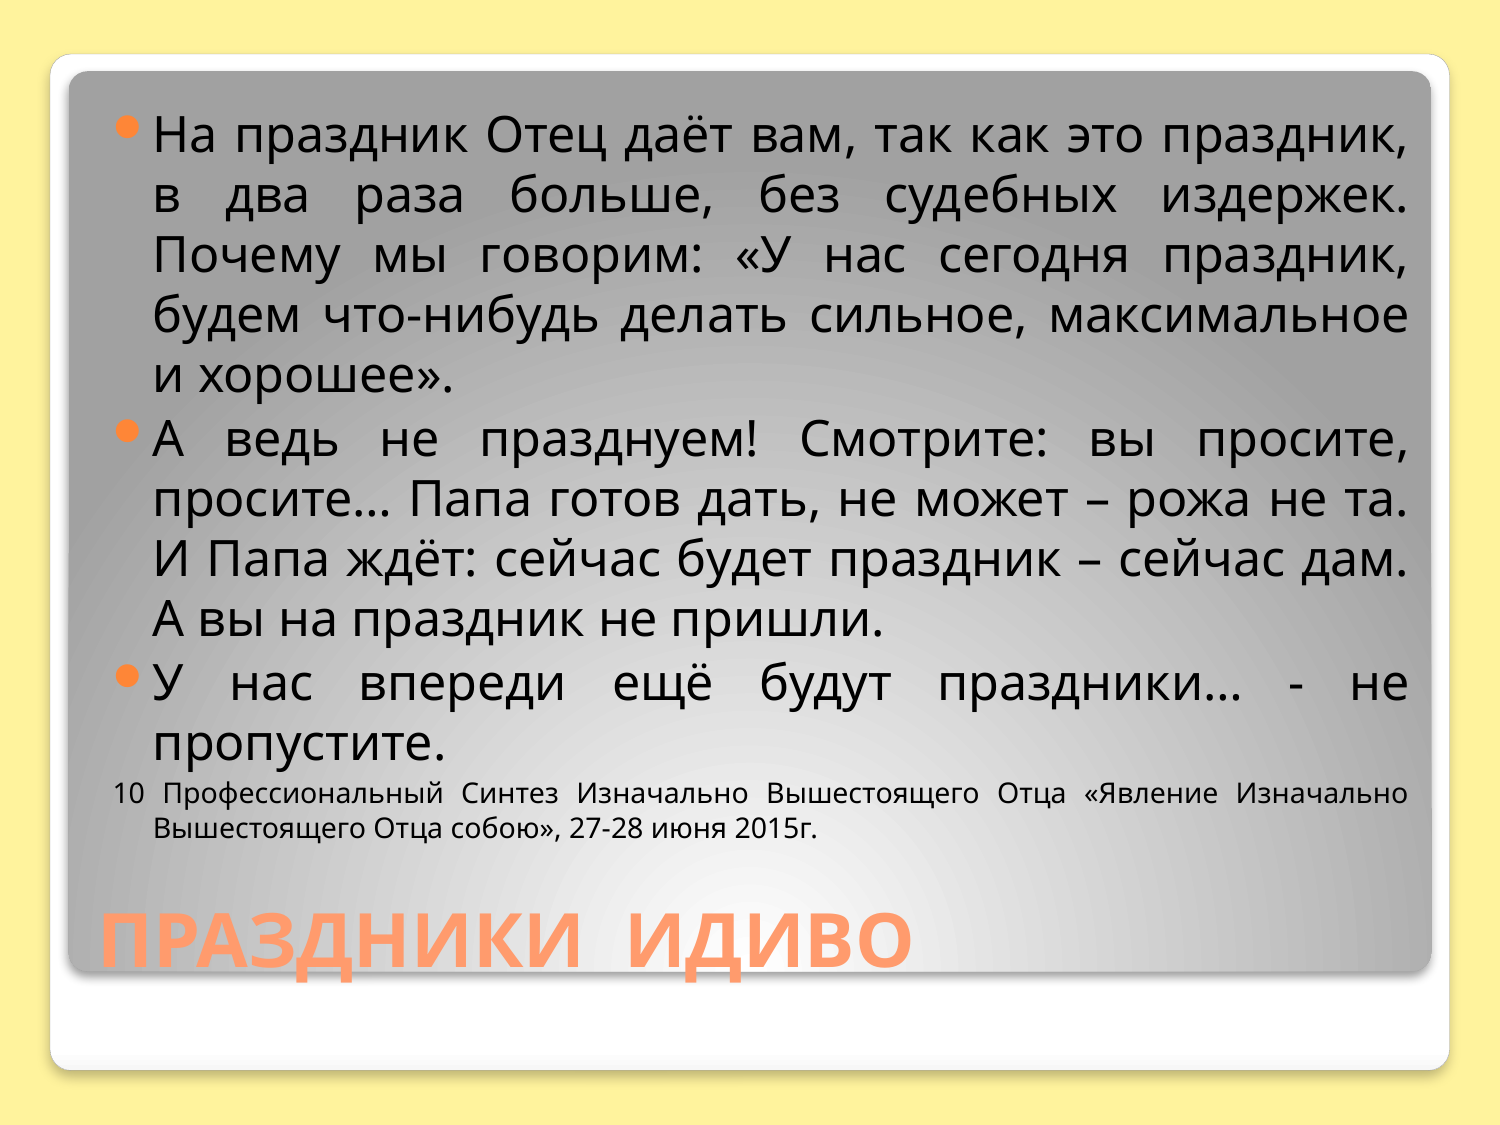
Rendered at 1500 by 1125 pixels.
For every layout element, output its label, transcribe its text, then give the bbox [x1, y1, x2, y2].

title ПРАЗДНИКИ ИДИВО [82, 856, 1425, 990]
list На праздник Отец даёт вам, так как это праздник, в два раза больше, без судебных издержек. Почему мы говорим: «У нас сегодня праздник, будем что-нибудь делать сильное, максимальное и хорошее». А ведь не празднуем! Смотрите: вы просите, просите… Папа готов дать, не может – рожа не та. И Папа ждёт: сейчас будет праздник – сейчас дам. А вы на праздник не пришли. У нас впереди ещё будут праздники… - не пропустите. 10 Профессиональный Синтез Изначально Вышестоящего Отца «Явление Изначально Вышестоящего Отца собою», 27-28 июня 2015г. [82, 86, 1425, 856]
